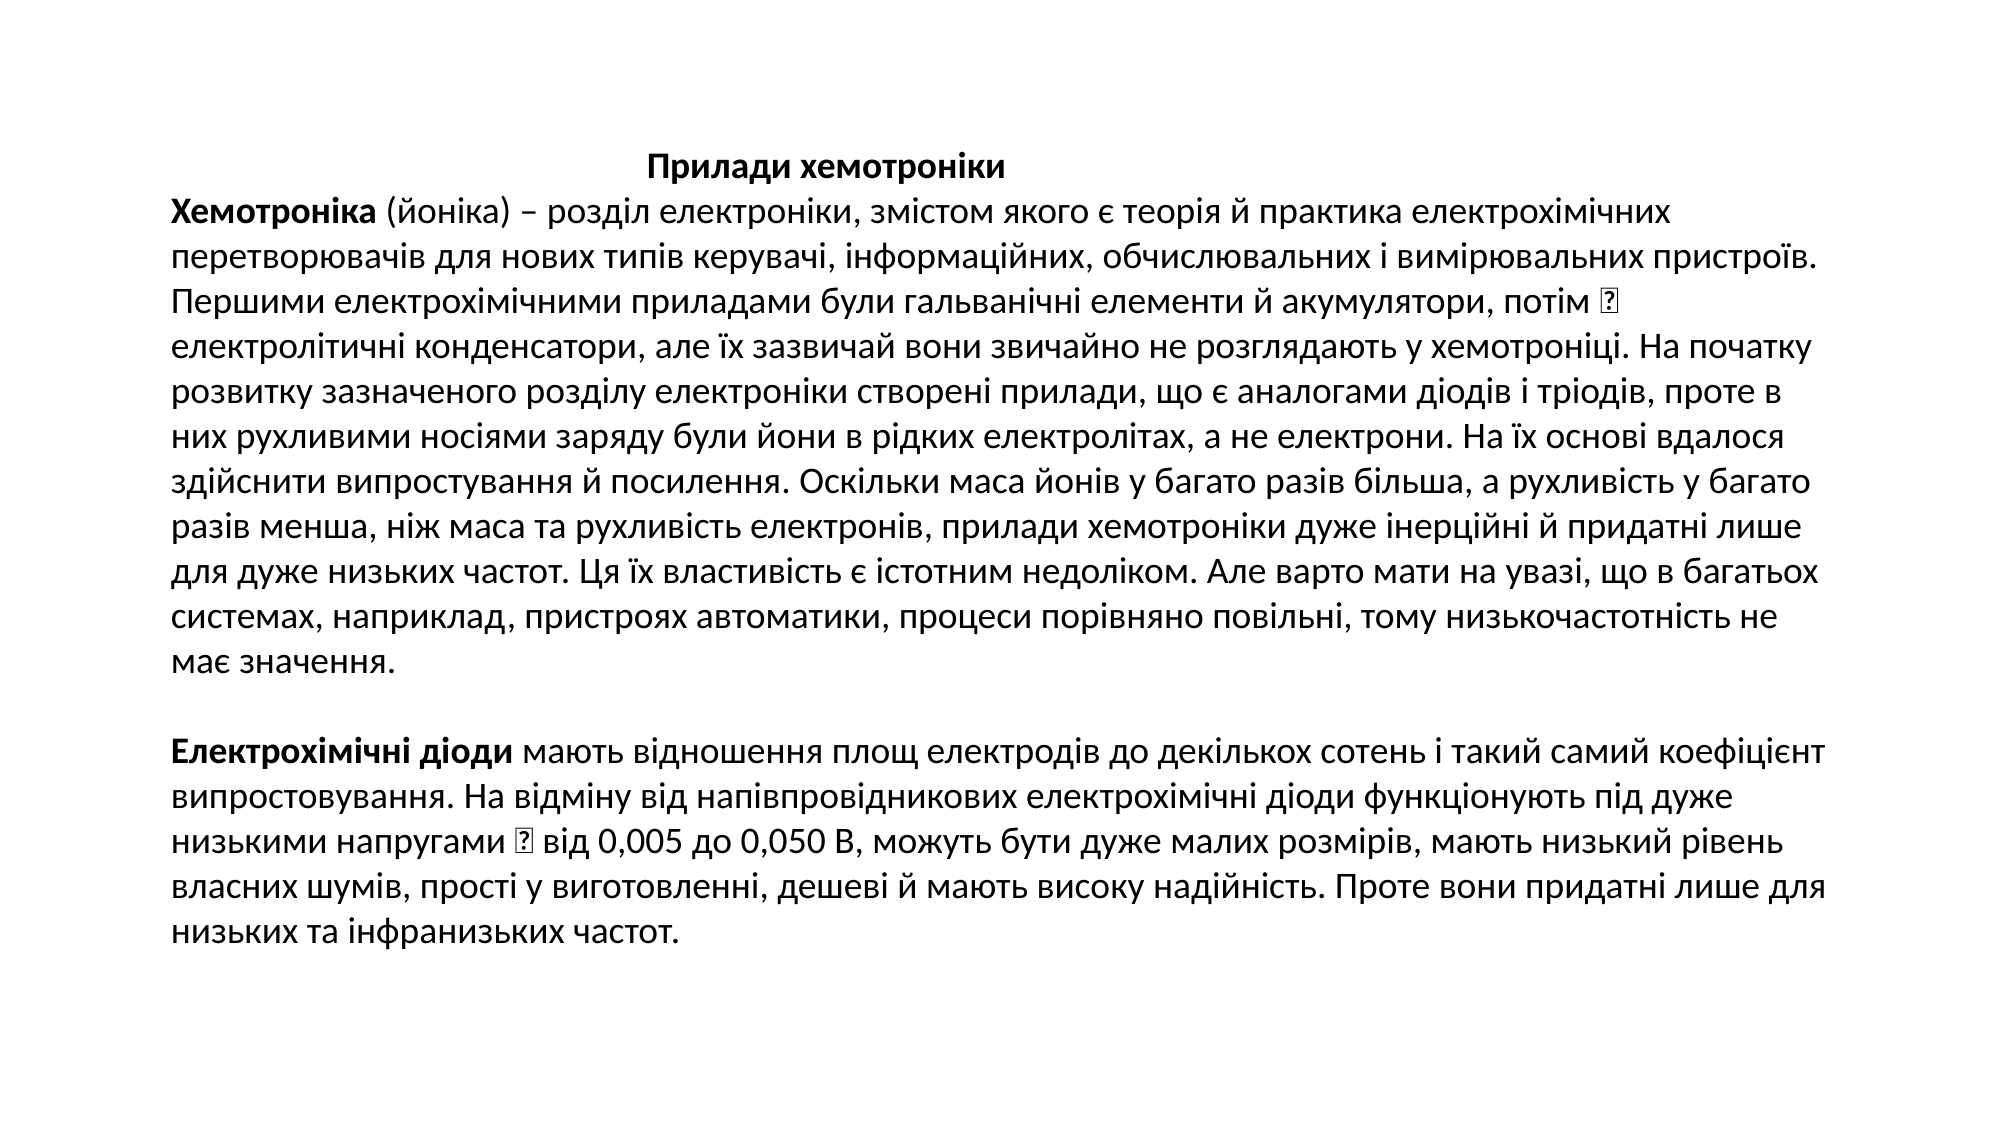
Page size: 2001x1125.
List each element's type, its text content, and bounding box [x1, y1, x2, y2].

text_box Прилади хемотроніки Хемотроніка (йоніка) – розділ електроніки, змістом якого є теорія й практика електрохімічних перетворювачів для нових типів керувачі, інформаційних, обчислювальних і вимірювальних пристроїв. Першими електрохімічними приладами були гальванічні елементи й акумулятори, потім  електролітичні конденсатори, але їх зазвичай вони звичайно не розглядають у хемотроніці. На початку розвитку зазначеного розділу електроніки створені прилади, що є аналогами діодів і тріодів, проте в них рухливими носіями заряду були йони в рідких електролітах, а не електрони. На їх основі вдалося здійснити випростування й посилення. Оскільки маса йонів у багато разів більша, а рухливість у багато разів менша, ніж маса та рухливість електронів, прилади хемотроніки дуже інерційні й придатні лише для дуже низьких частот. Ця їх властивість є істотним недоліком. Але варто мати на увазі, що в багатьох системах, наприклад, пристроях автоматики, процеси порівняно повільні, тому низькочастотність не має значення. Електрохімічні діоди мають відношення площ електродів до декількох сотень і такий самий коефіцієнт випростовування. На відміну від напівпровідникових електрохімічні діоди функціонують під дуже низькими напругами  від 0,005 до 0,050 В, можуть бути дуже малих розмірів, мають низький рівень власних шумів, прості у виготовленні, дешеві й мають високу надійність. Проте вони придатні лише для низьких та інфранизьких частот. [156, 134, 1844, 959]
